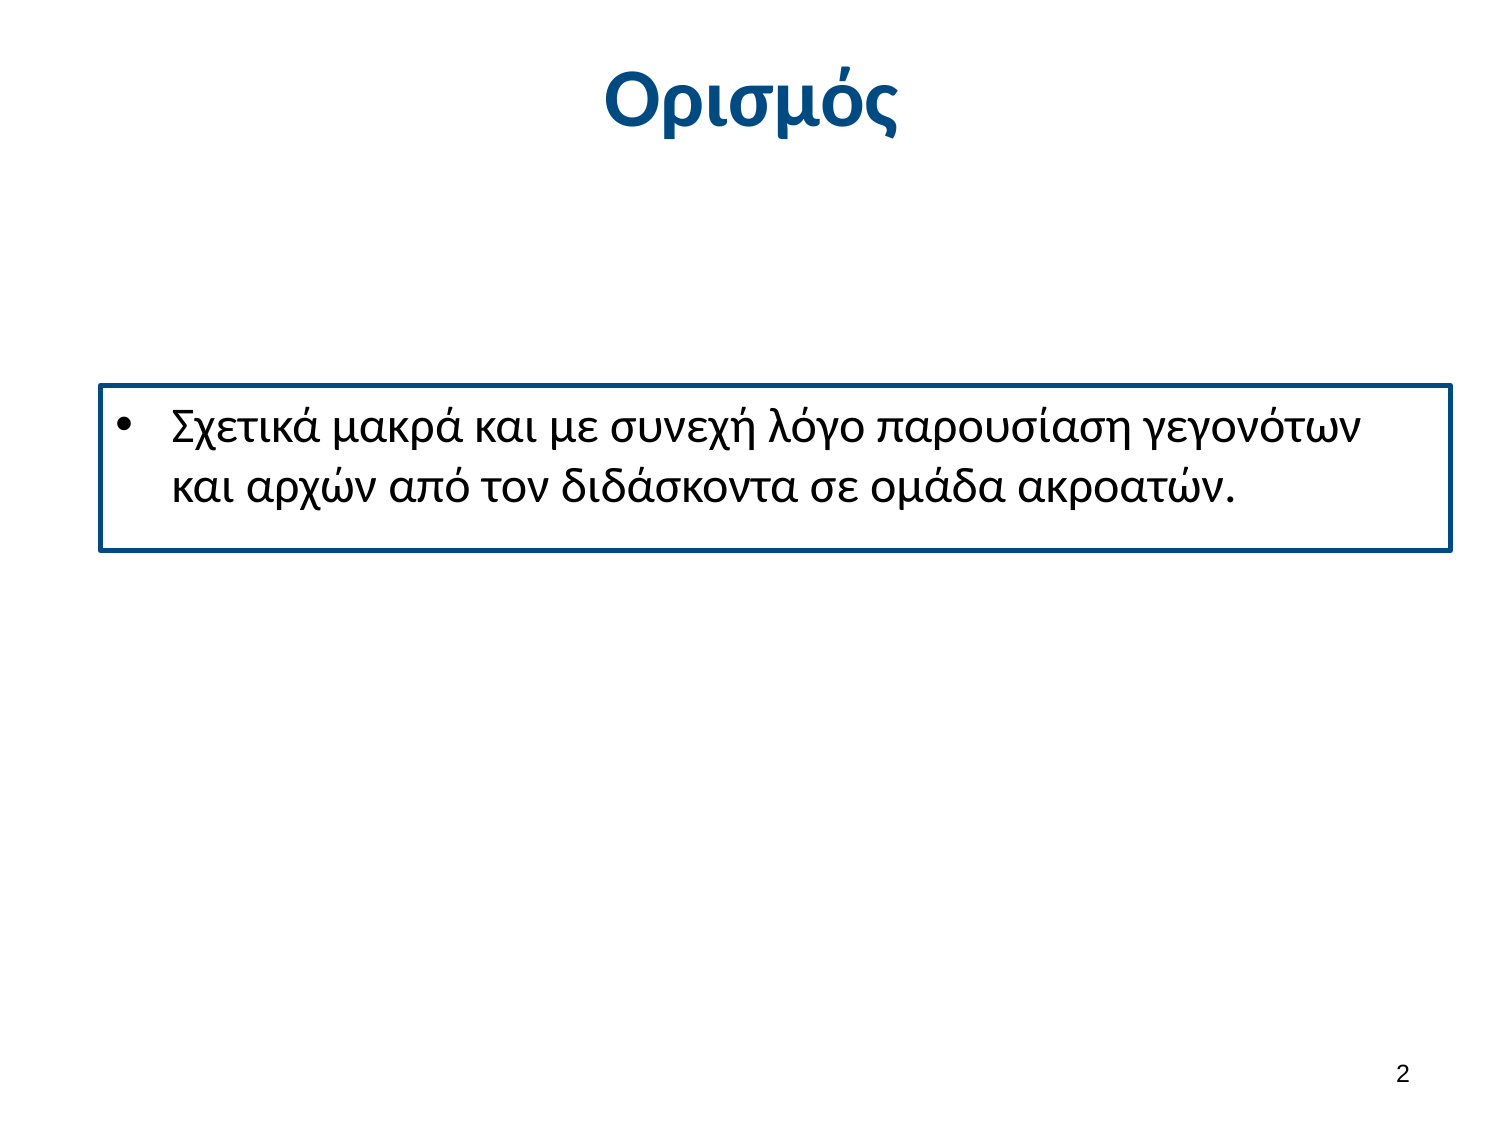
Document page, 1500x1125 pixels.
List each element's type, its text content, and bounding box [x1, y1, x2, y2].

title Ορισμός [76, 19, 1427, 169]
list Σχετικά μακρά και με συνεχή λόγο παρουσίαση γεγονότων και αρχών από τον διδάσκοντα σε ομάδα ακροατών. [100, 385, 1451, 551]
slide_number 1 [1074, 1042, 1425, 1103]
